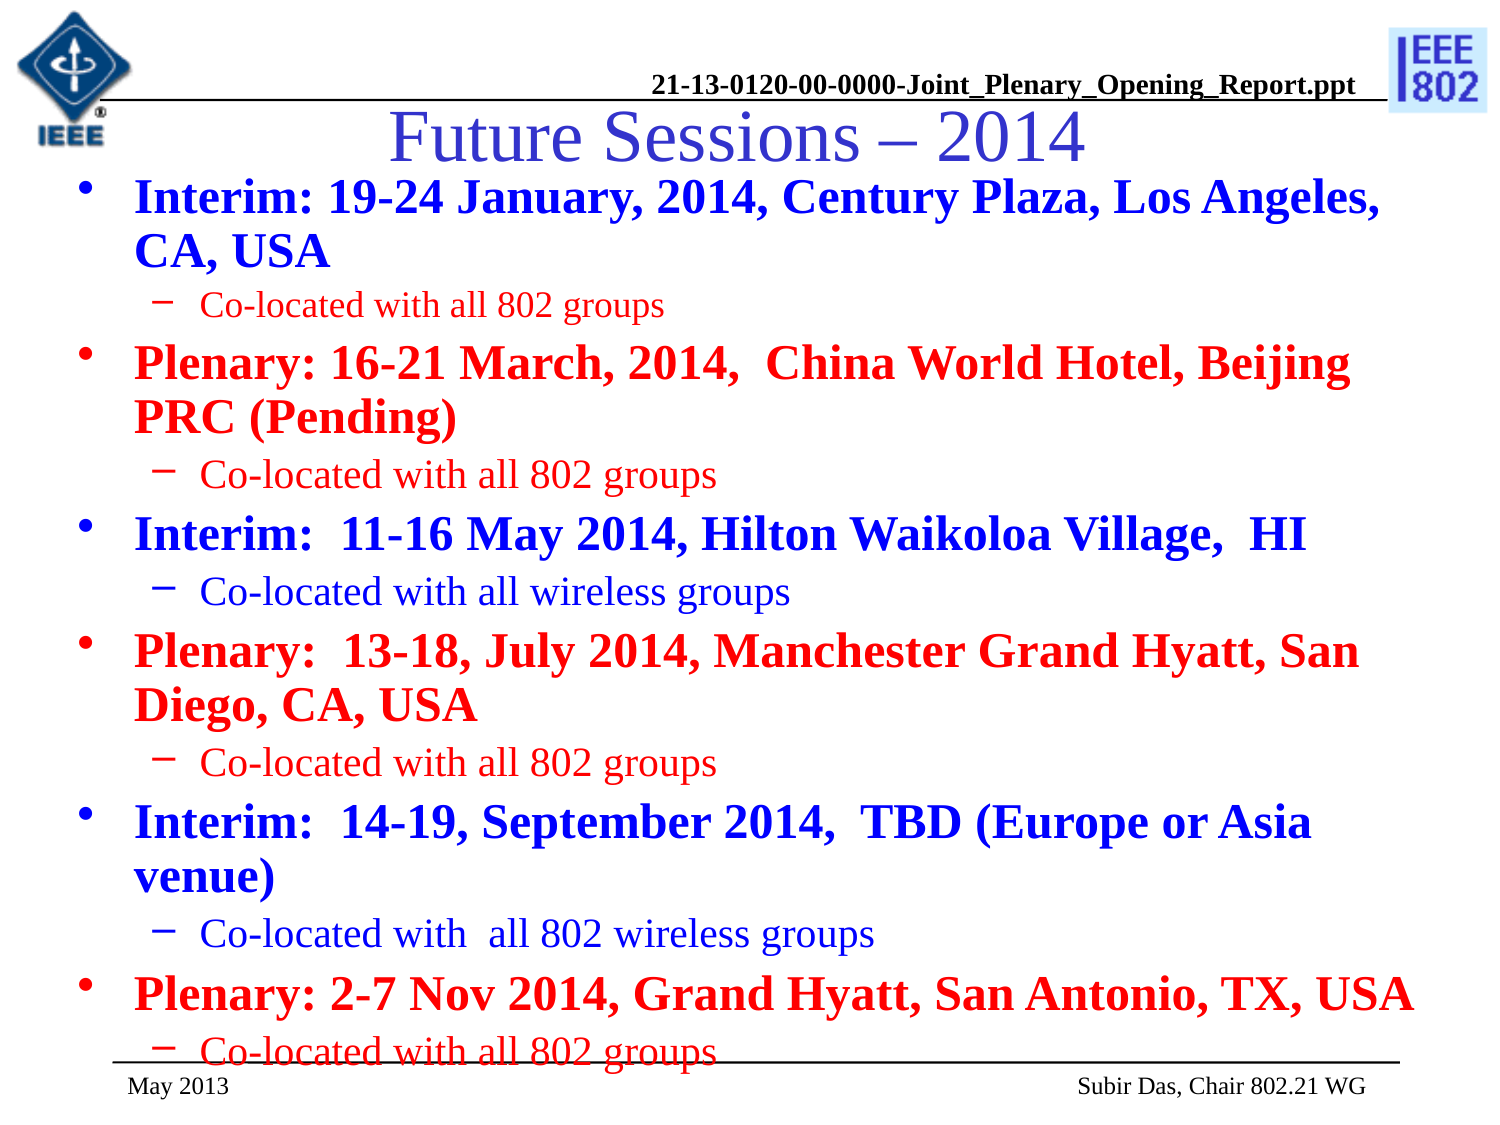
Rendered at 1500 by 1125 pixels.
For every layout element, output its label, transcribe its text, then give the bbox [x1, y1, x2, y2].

list Interim: 19-24 January, 2014, Century Plaza, Los Angeles, CA, USA Co-located with all 802 groups Plenary: 16-21 March, 2014, China World Hotel, Beijing PRC (Pending) Co-located with all 802 groups Interim: 11-16 May 2014, Hilton Waikoloa Village, HI Co-located with all wireless groups Plenary: 13-18, July 2014, Manchester Grand Hyatt, San Diego, CA, USA Co-located with all 802 groups Interim: 14-19, September 2014, TBD (Europe or Asia venue) Co-located with all 802 wireless groups Plenary: 2-7 Nov 2014, Grand Hyatt, San Antonio, TX, USA Co-located with all 802 groups [62, 162, 1476, 1088]
text_box Subir Das, Chair 802.21 WG [1050, 1062, 1412, 1106]
title Future Sessions – 2014 [37, 112, 1438, 201]
picture [1374, 9, 1499, 138]
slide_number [112, 1062, 313, 1098]
picture [12, 9, 137, 150]
